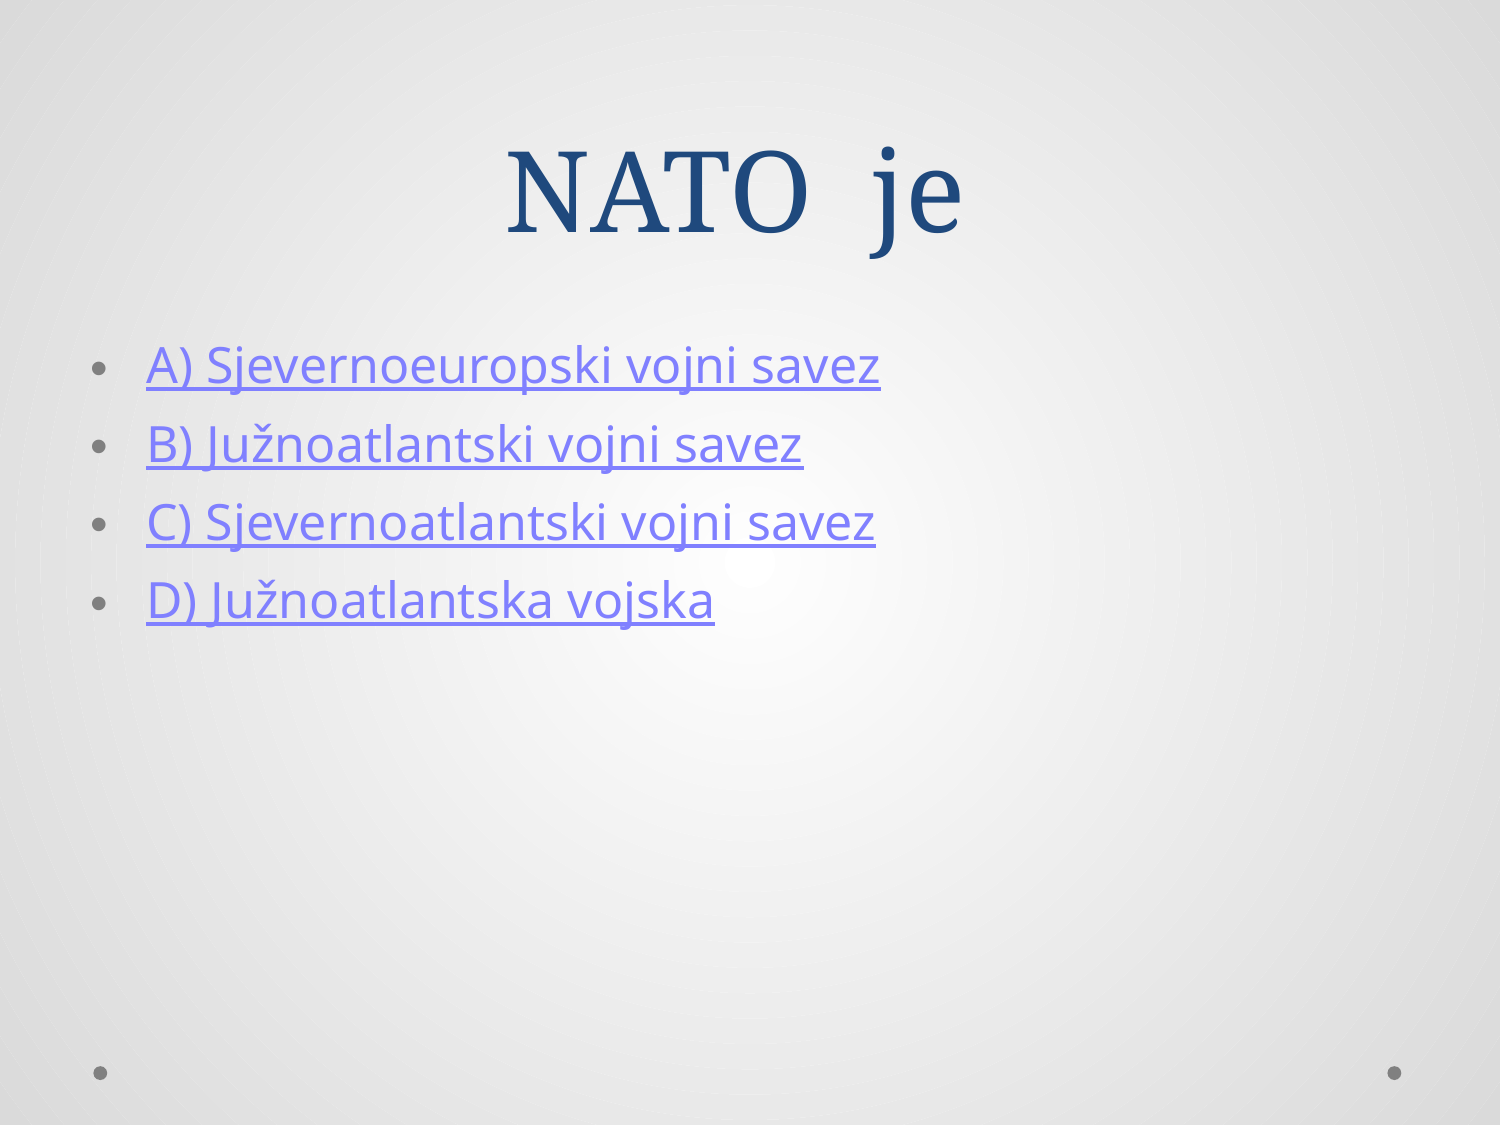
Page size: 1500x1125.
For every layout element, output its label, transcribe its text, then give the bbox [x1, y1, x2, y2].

list A) Sjevernoeuropski vojni savez B) Južnoatlantski vojni savez C) Sjevernoatlantski vojni savez D) Južnoatlantska vojska [75, 326, 1425, 1005]
title NATO je [75, 0, 1425, 263]
